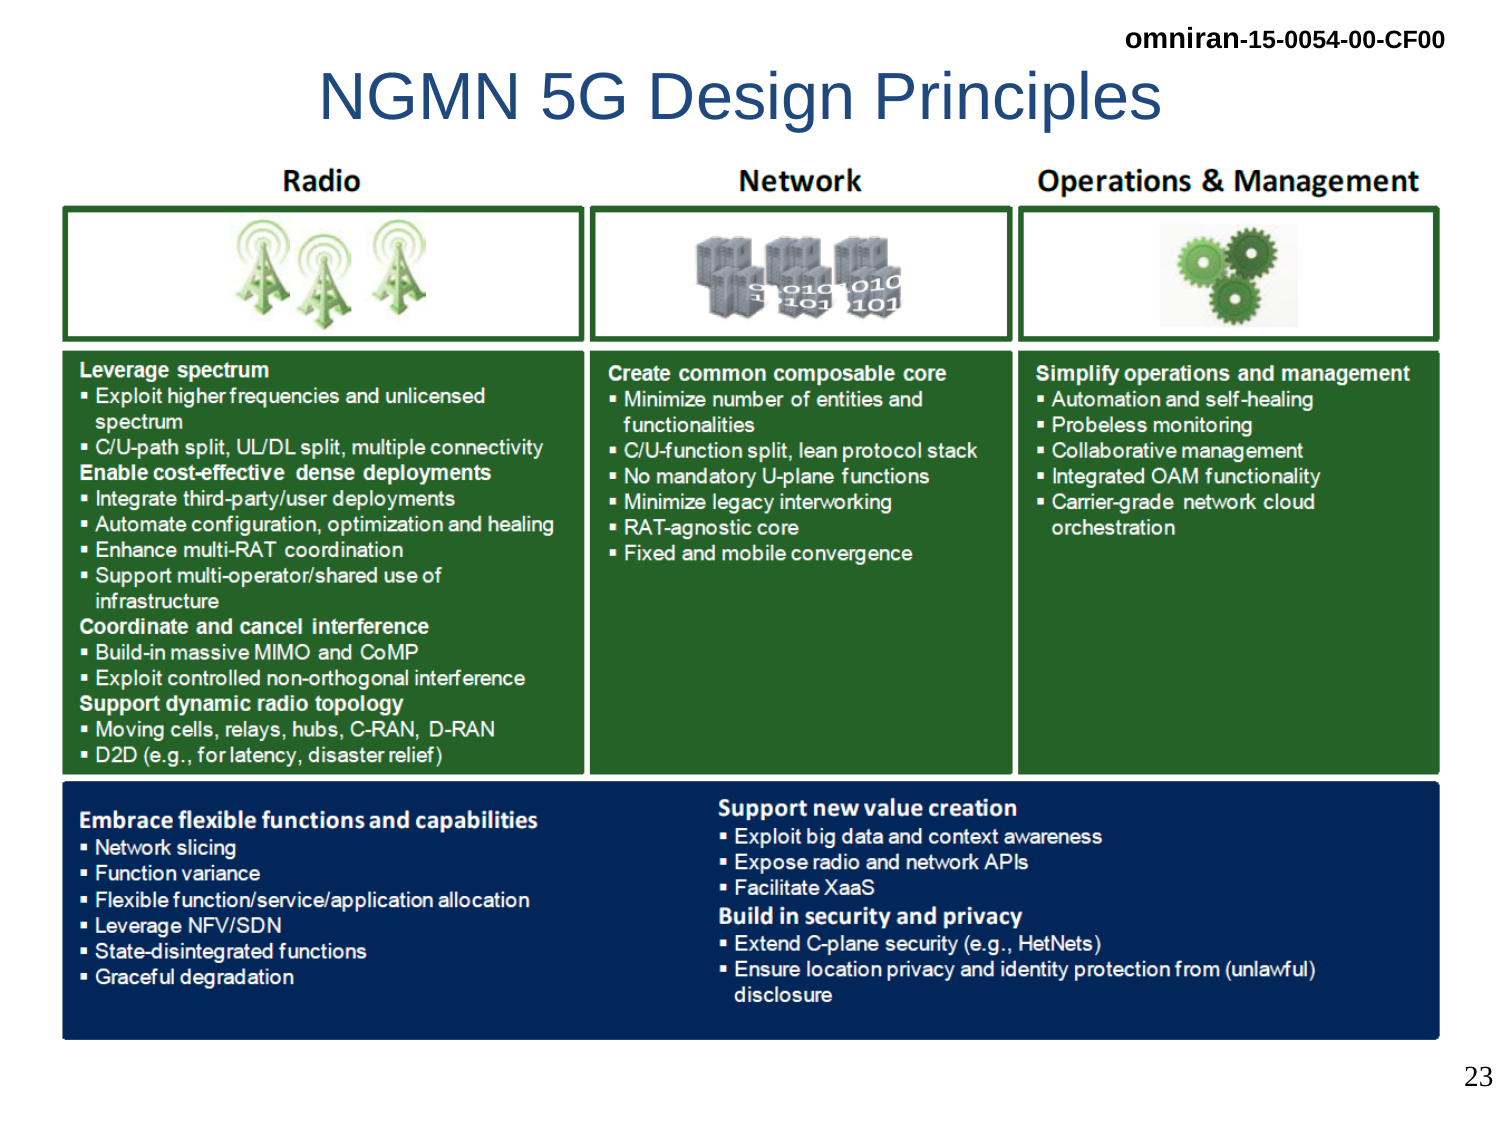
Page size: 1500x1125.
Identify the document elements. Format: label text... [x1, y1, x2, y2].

picture [48, 160, 1452, 1050]
title NGMN 5G Design Principles [75, 45, 1425, 159]
